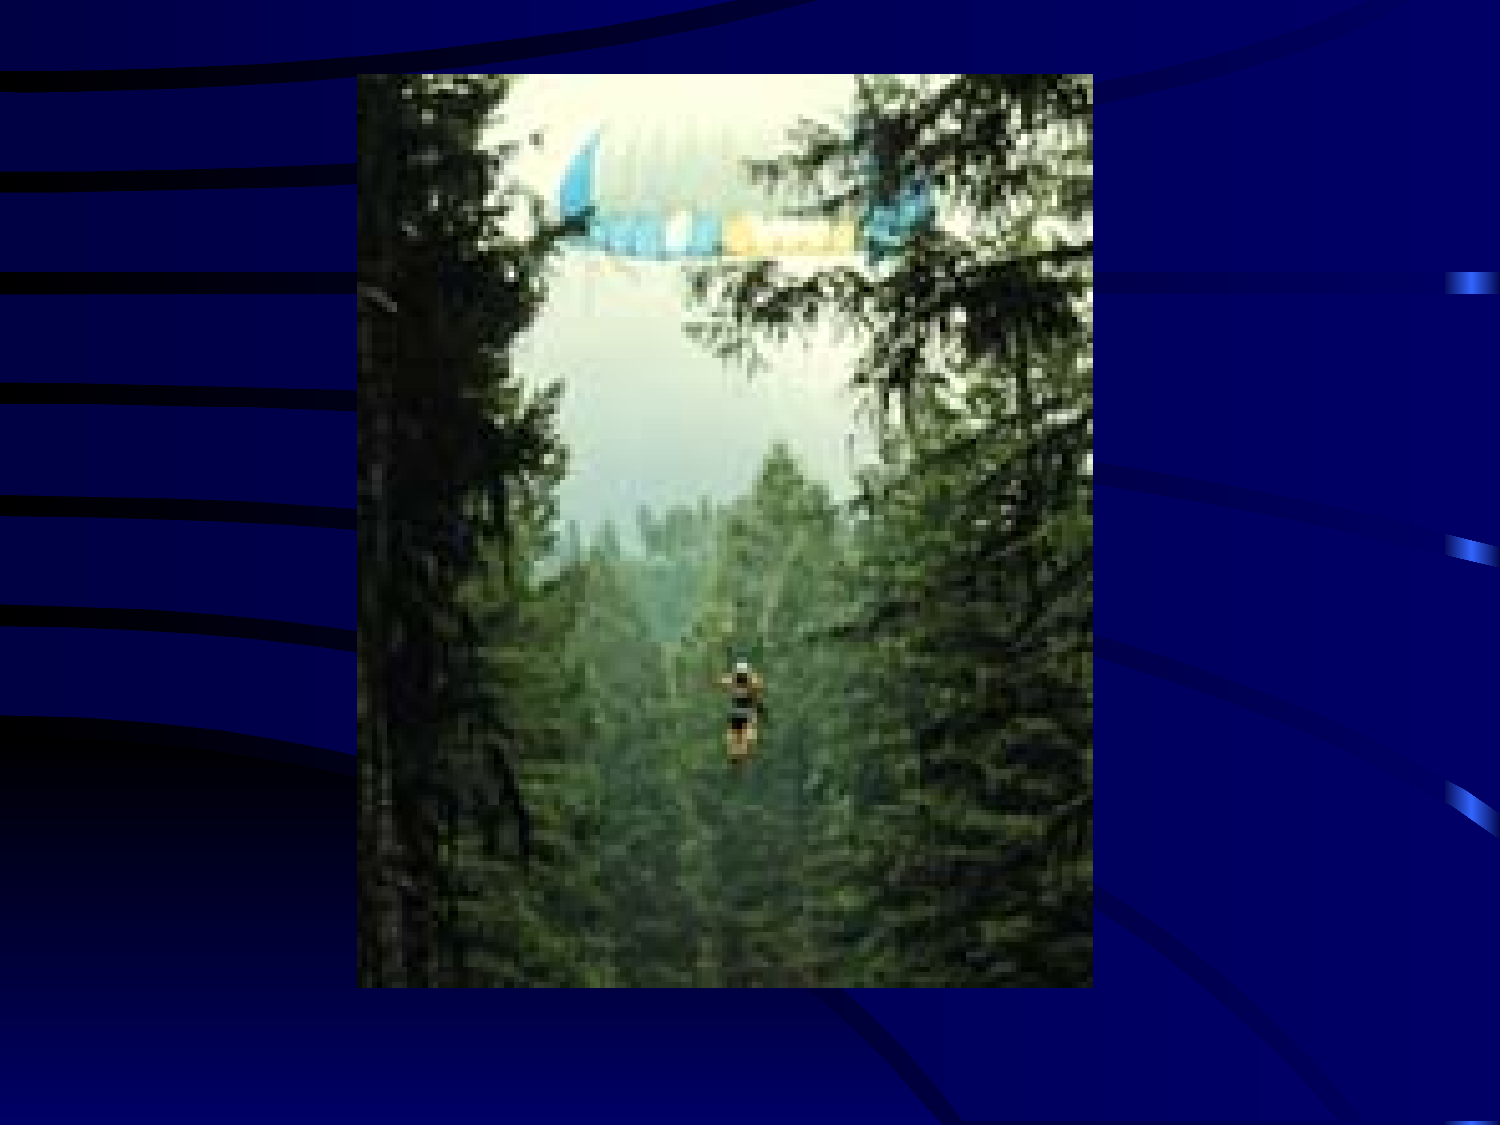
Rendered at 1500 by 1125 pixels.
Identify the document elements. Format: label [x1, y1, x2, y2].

picture [357, 74, 1093, 988]
